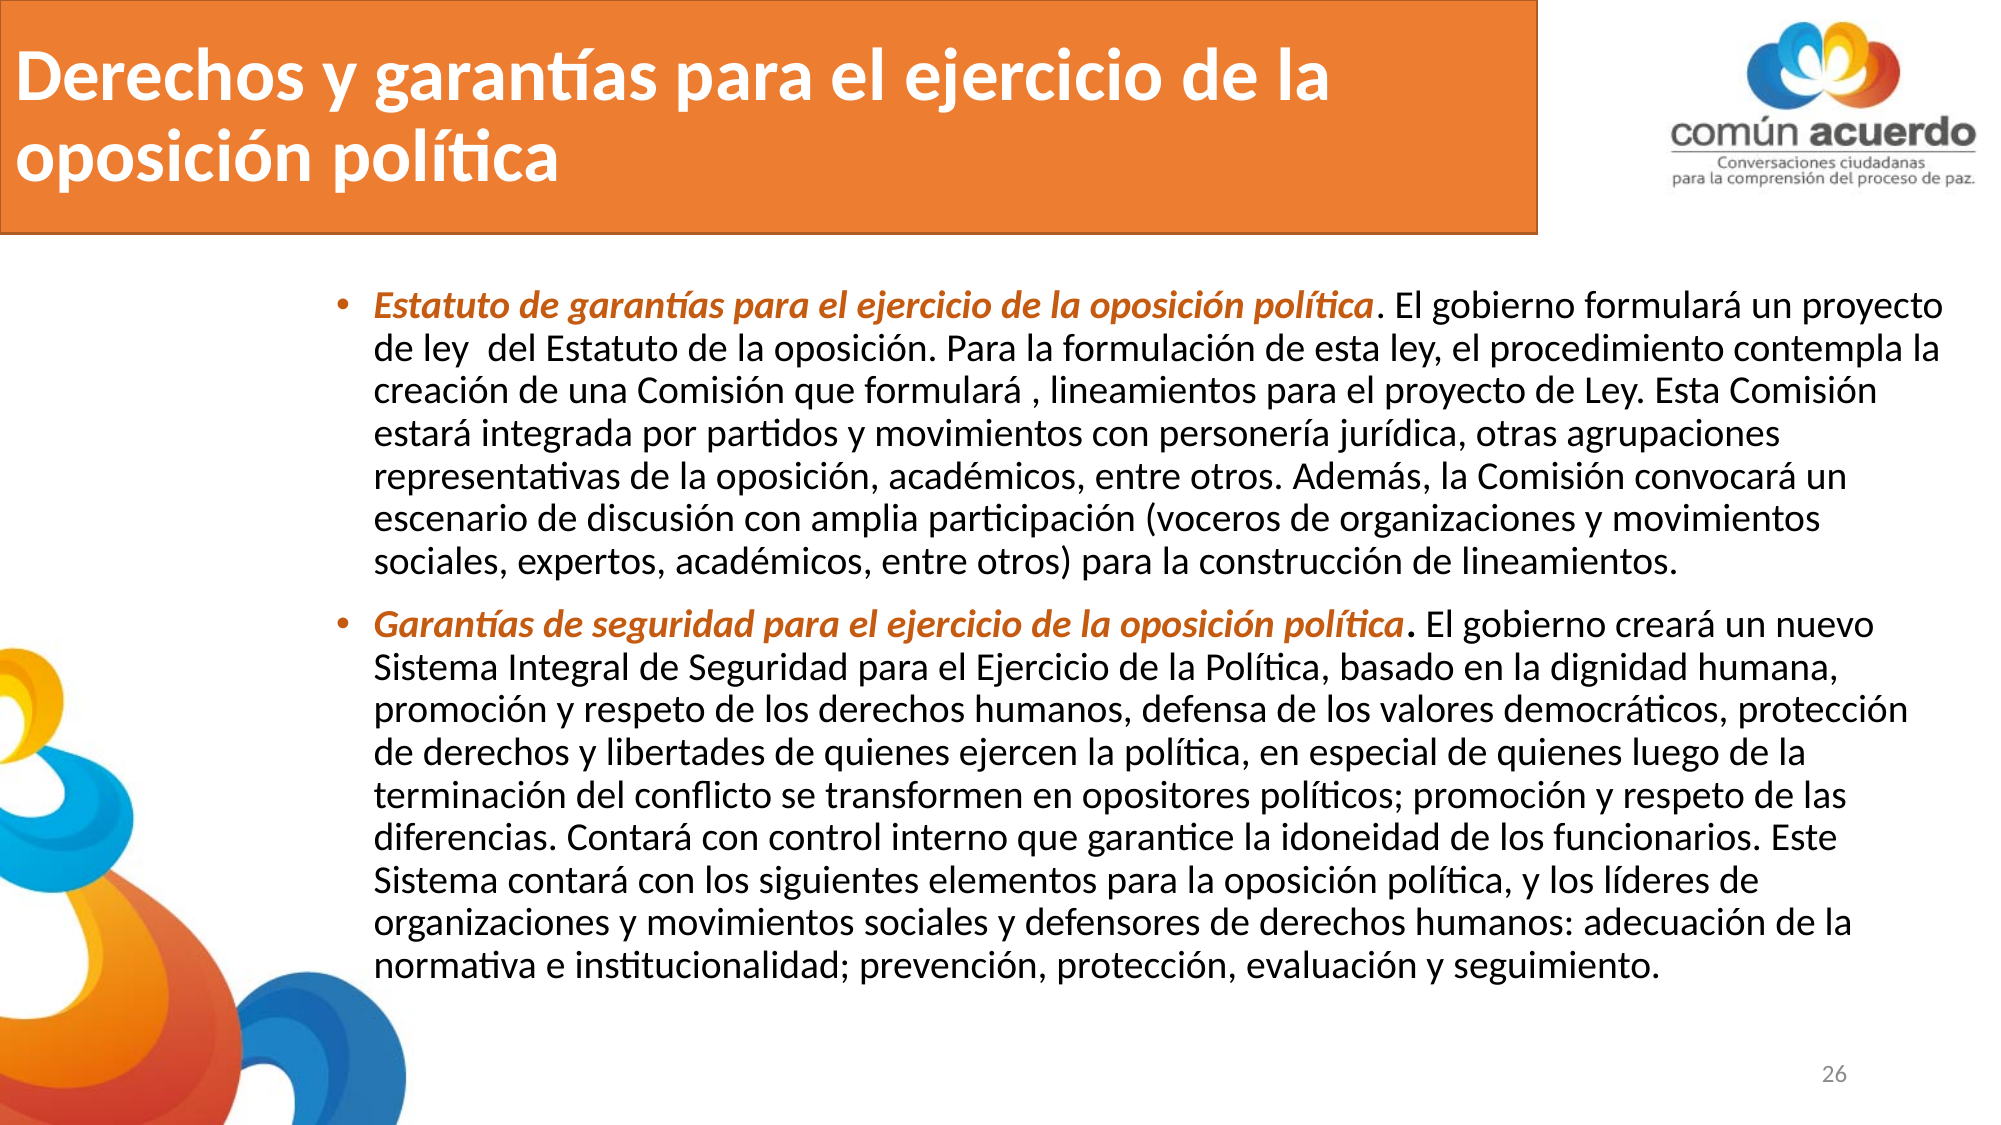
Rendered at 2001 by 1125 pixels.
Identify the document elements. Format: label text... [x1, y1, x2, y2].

title Derechos y garantías para el ejercicio de la oposición política [0, 0, 1538, 235]
picture [0, 0, 2001, 1125]
list Estatuto de garantías para el ejercicio de la oposición política. El gobierno formulará un proyecto de ley del Estatuto de la oposición. Para la formulación de esta ley, el procedimiento contempla la creación de una Comisión que formulará , lineamientos para el proyecto de Ley. Esta Comisión estará integrada por partidos y movimientos con personería jurídica, otras agrupaciones representativas de la oposición, académicos, entre otros. Además, la Comisión convocará un escenario de discusión con amplia participación (voceros de organizaciones y movimientos sociales, expertos, académicos, entre otros) para la construcción de lineamientos. Garantías de seguridad para el ejercicio de la oposición política. El gobierno creará un nuevo Sistema Integral de Seguridad para el Ejercicio de la Política, basado en la dignidad humana, promoción y respeto de los derechos humanos, defensa de los valores democráticos, protección de derechos y libertades de quienes ejercen la política, en especial de quienes luego de la terminación del conflicto se transformen en opositores políticos; promoción y respeto de las diferencias. Contará con control interno que garantice la idoneidad de los funcionarios. Este Sistema contará con los siguientes elementos para la oposición política, y los líderes de organizaciones y movimientos sociales y defensores de derechos humanos: adecuación de la normativa e institucionalidad; prevención, protección, evaluación y seguimiento. [321, 277, 1969, 1125]
slide_number 26 [1412, 1042, 1863, 1103]
